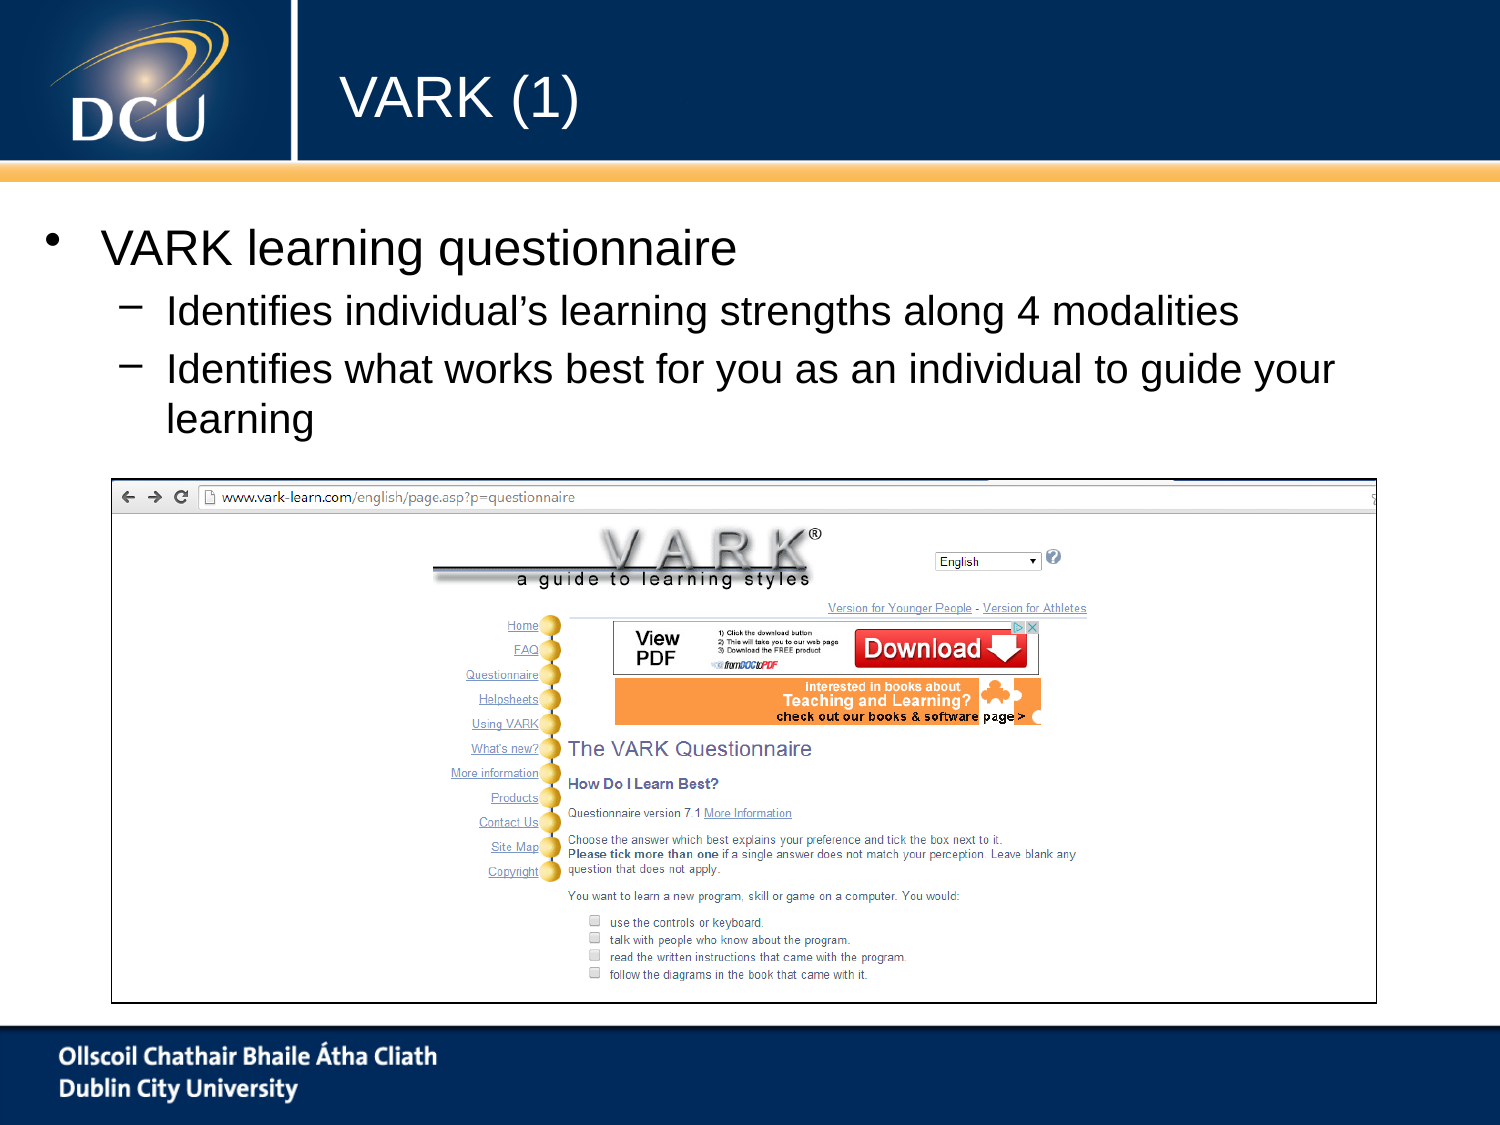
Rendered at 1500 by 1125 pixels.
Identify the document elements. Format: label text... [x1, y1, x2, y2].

list VARK learning questionnaire Identifies individual’s learning strengths along 4 modalities Identifies what works best for you as an individual to guide your learning [29, 208, 1405, 468]
title VARK (1) [324, 50, 1438, 138]
picture [0, 0, 1500, 182]
picture [0, 479, 1500, 1125]
